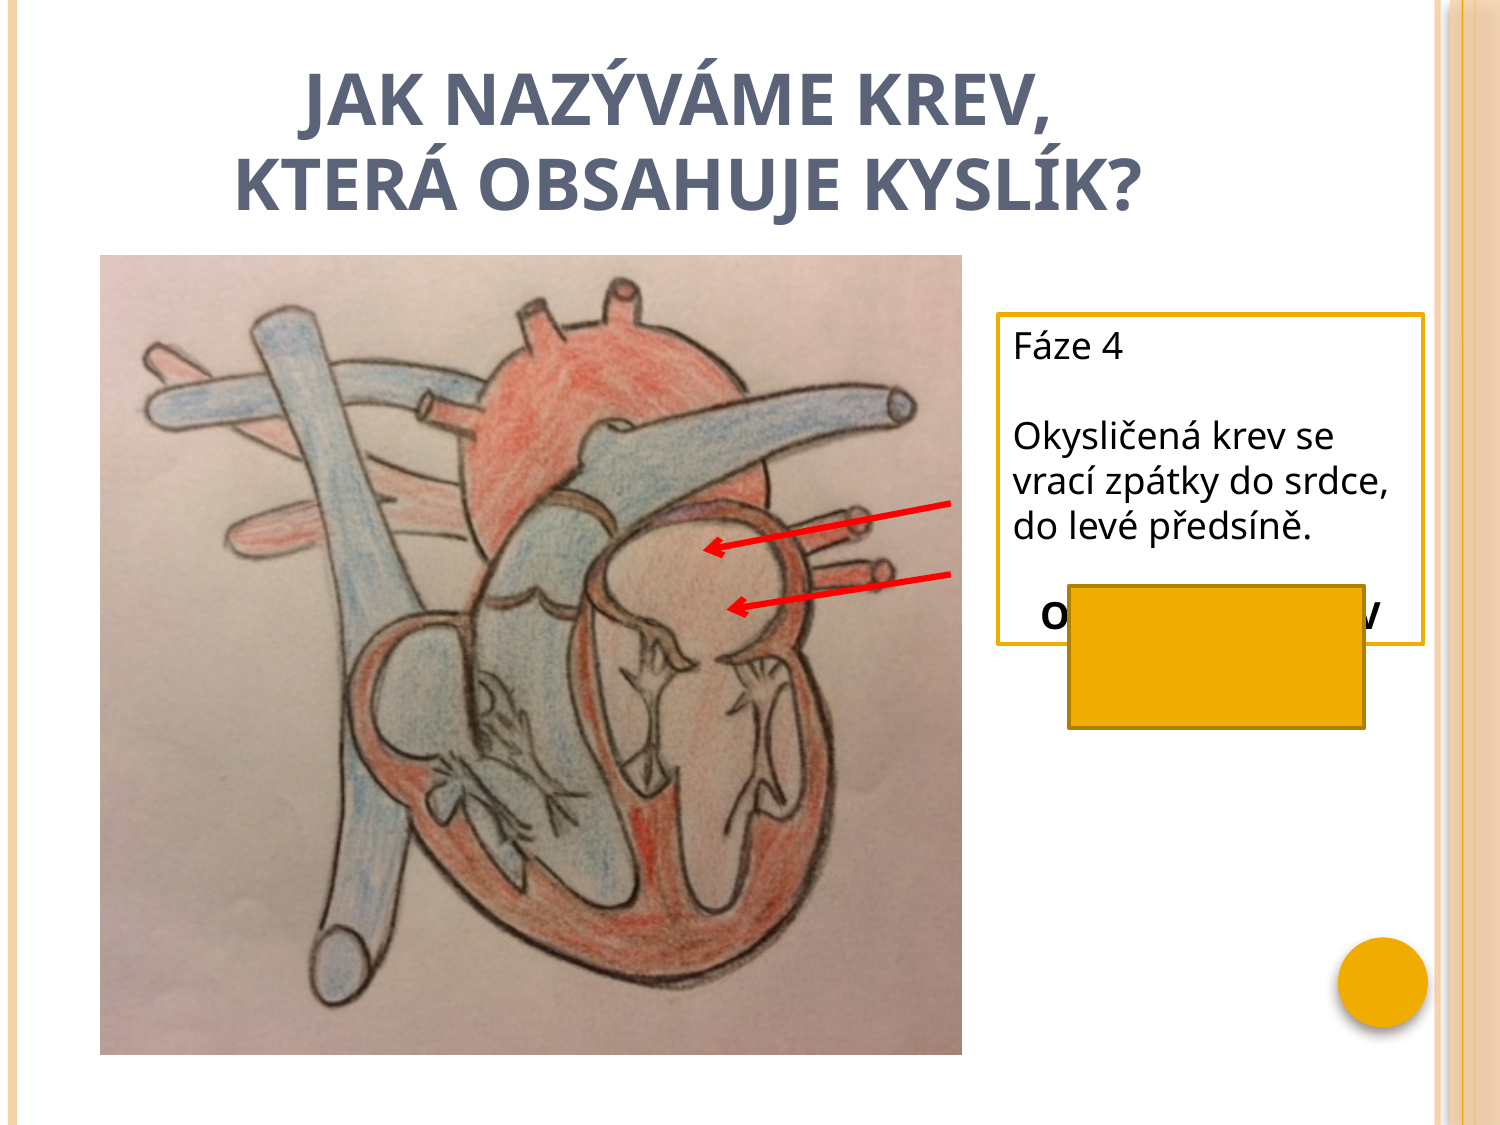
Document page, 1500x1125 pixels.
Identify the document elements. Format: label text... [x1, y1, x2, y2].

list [100, 254, 962, 1056]
title Jak nazýváme krev, která obsahuje kyslík? [75, 45, 1300, 233]
text_box Fáze 4 Okysličená krev se vrací zpátky do srdce, do levé předsíně. OKYSLIČENÁ KREV [996, 312, 1425, 646]
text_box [702, 503, 951, 551]
text_box [1067, 584, 1366, 730]
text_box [725, 573, 951, 610]
